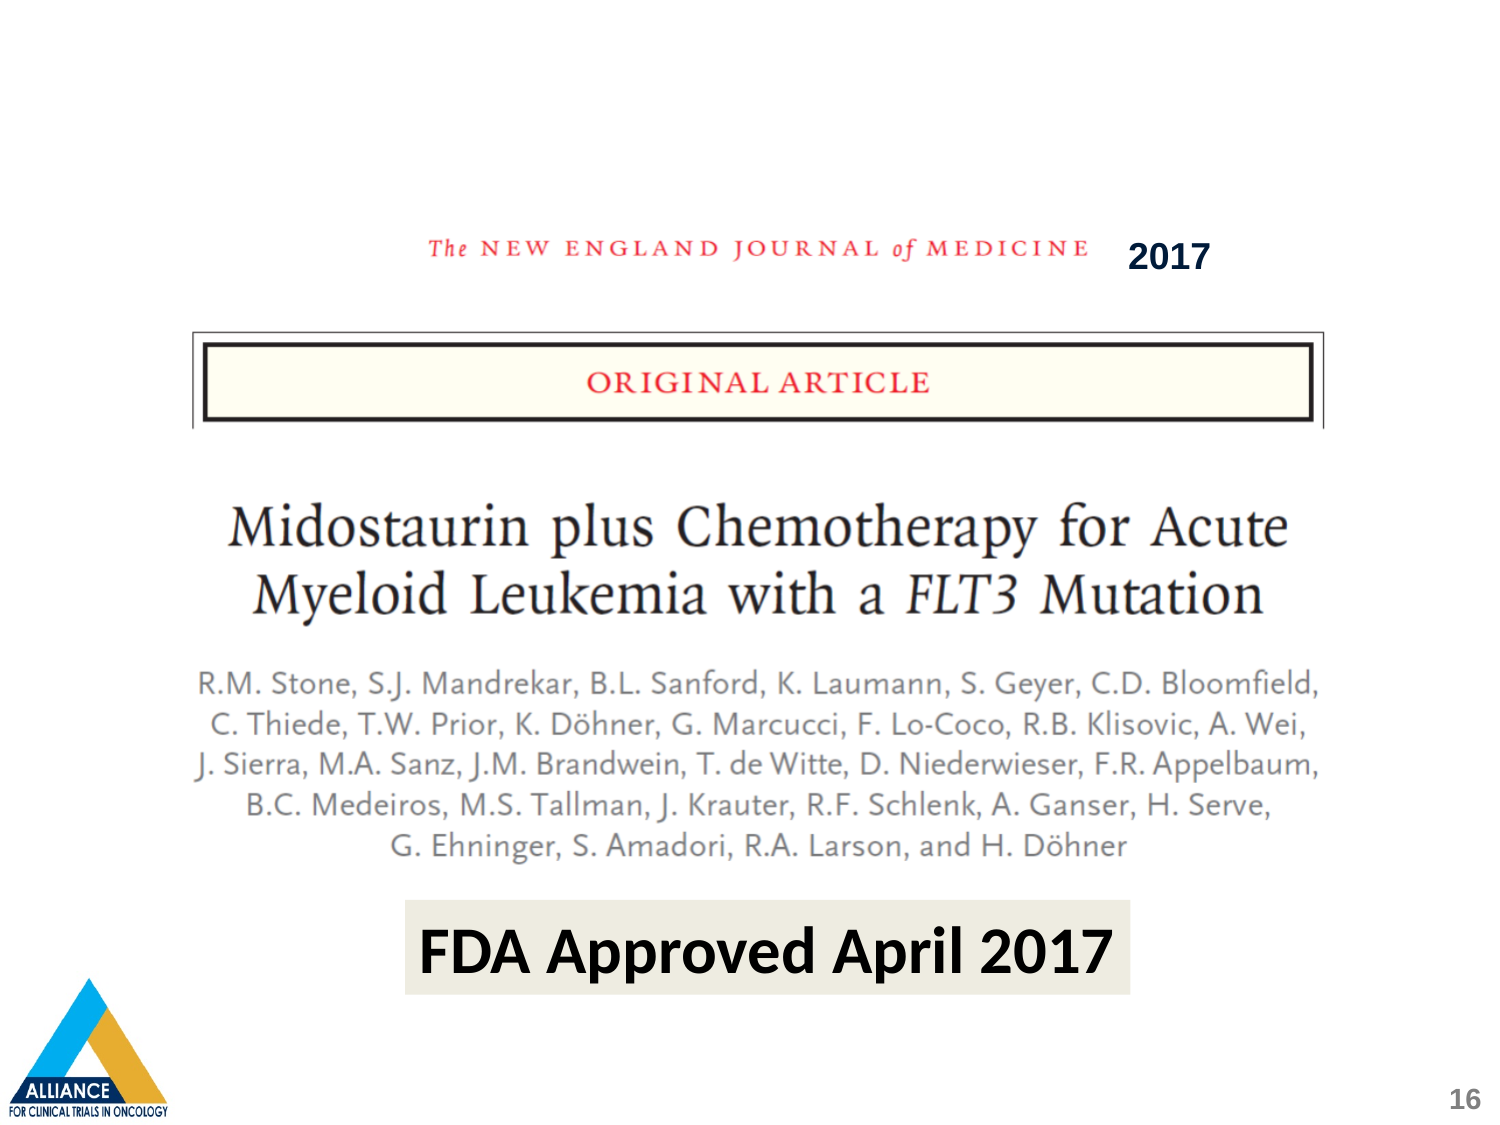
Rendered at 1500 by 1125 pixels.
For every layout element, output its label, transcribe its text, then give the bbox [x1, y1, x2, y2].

picture [18, 203, 1481, 922]
picture [0, 971, 175, 1125]
text_box 16 [1434, 1073, 1500, 1114]
text_box FDA Approved April 2017 [405, 929, 1131, 995]
